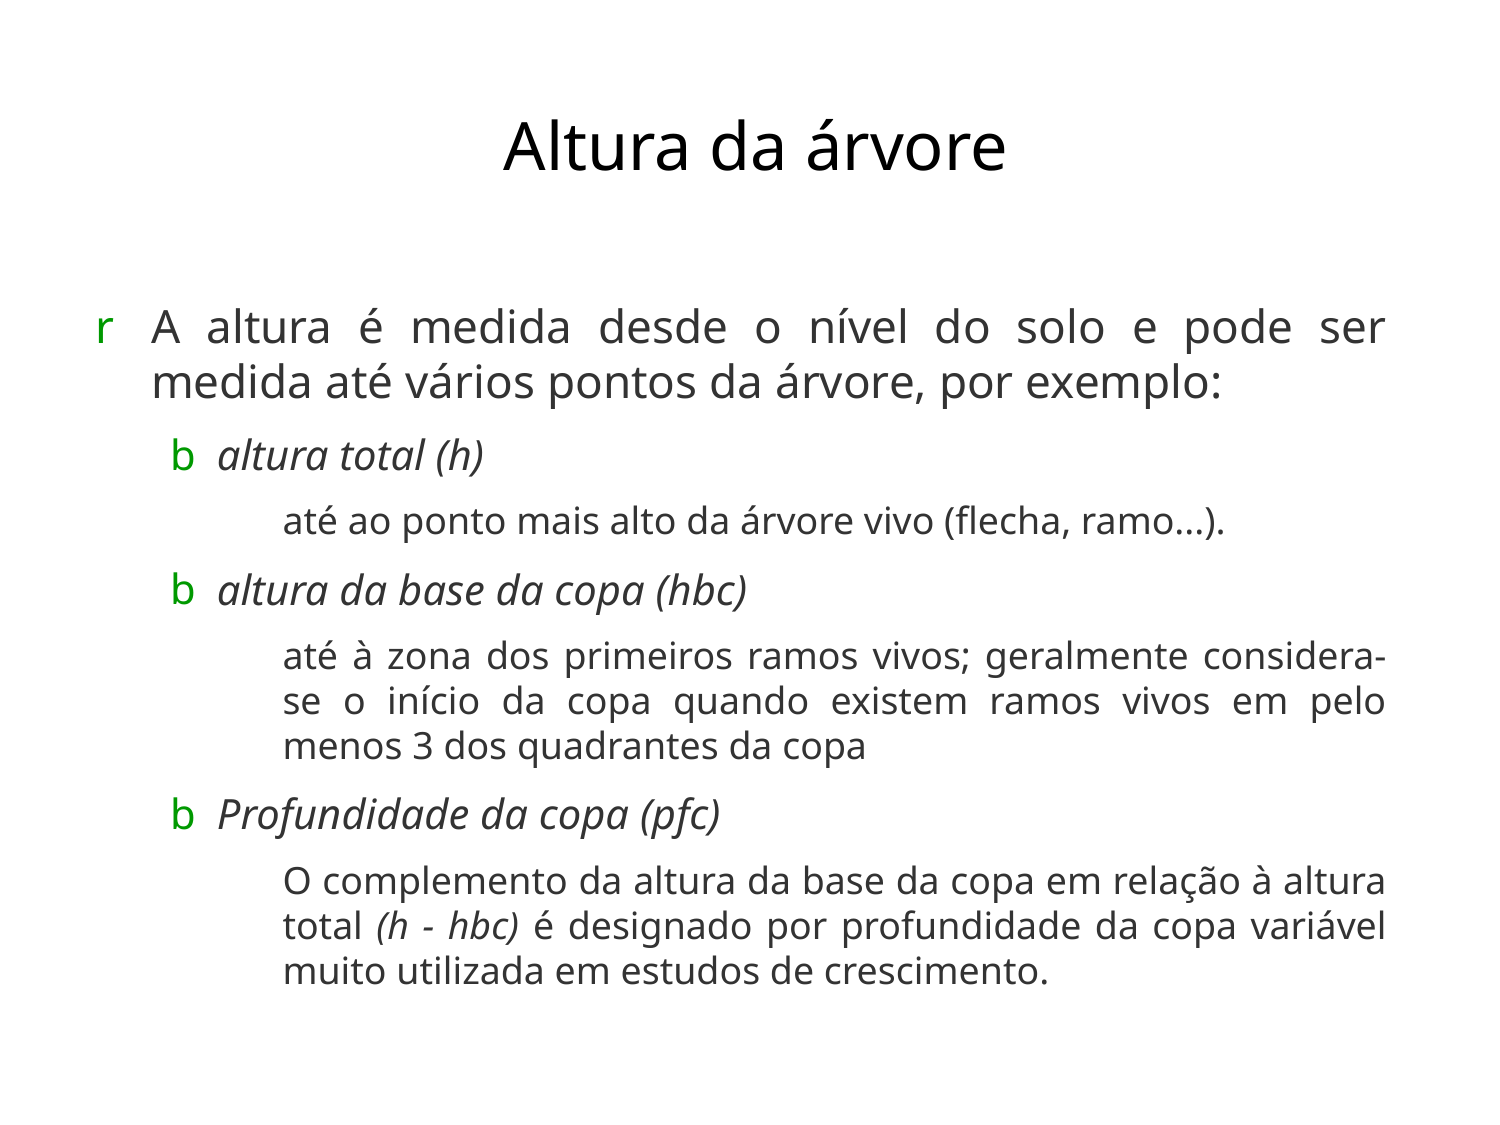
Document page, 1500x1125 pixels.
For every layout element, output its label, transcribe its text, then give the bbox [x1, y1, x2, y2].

title Altura da árvore [49, 49, 1463, 238]
list A altura é medida desde o nível do solo e pode ser medida até vários pontos da árvore, por exemplo: altura total (h) até ao ponto mais alto da árvore vivo (flecha, ramo...). altura da base da copa (hbc) até à zona dos primeiros ramos vivos; geralmente considera-se o início da copa quando existem ramos vivos em pelo menos 3 dos quadrantes da copa Profundidade da copa (pfc) O complemento da altura da base da copa em relação à altura total (h - hbc) é designado por profundidade da copa variável muito utilizada em estudos de crescimento. [49, 249, 1463, 1076]
